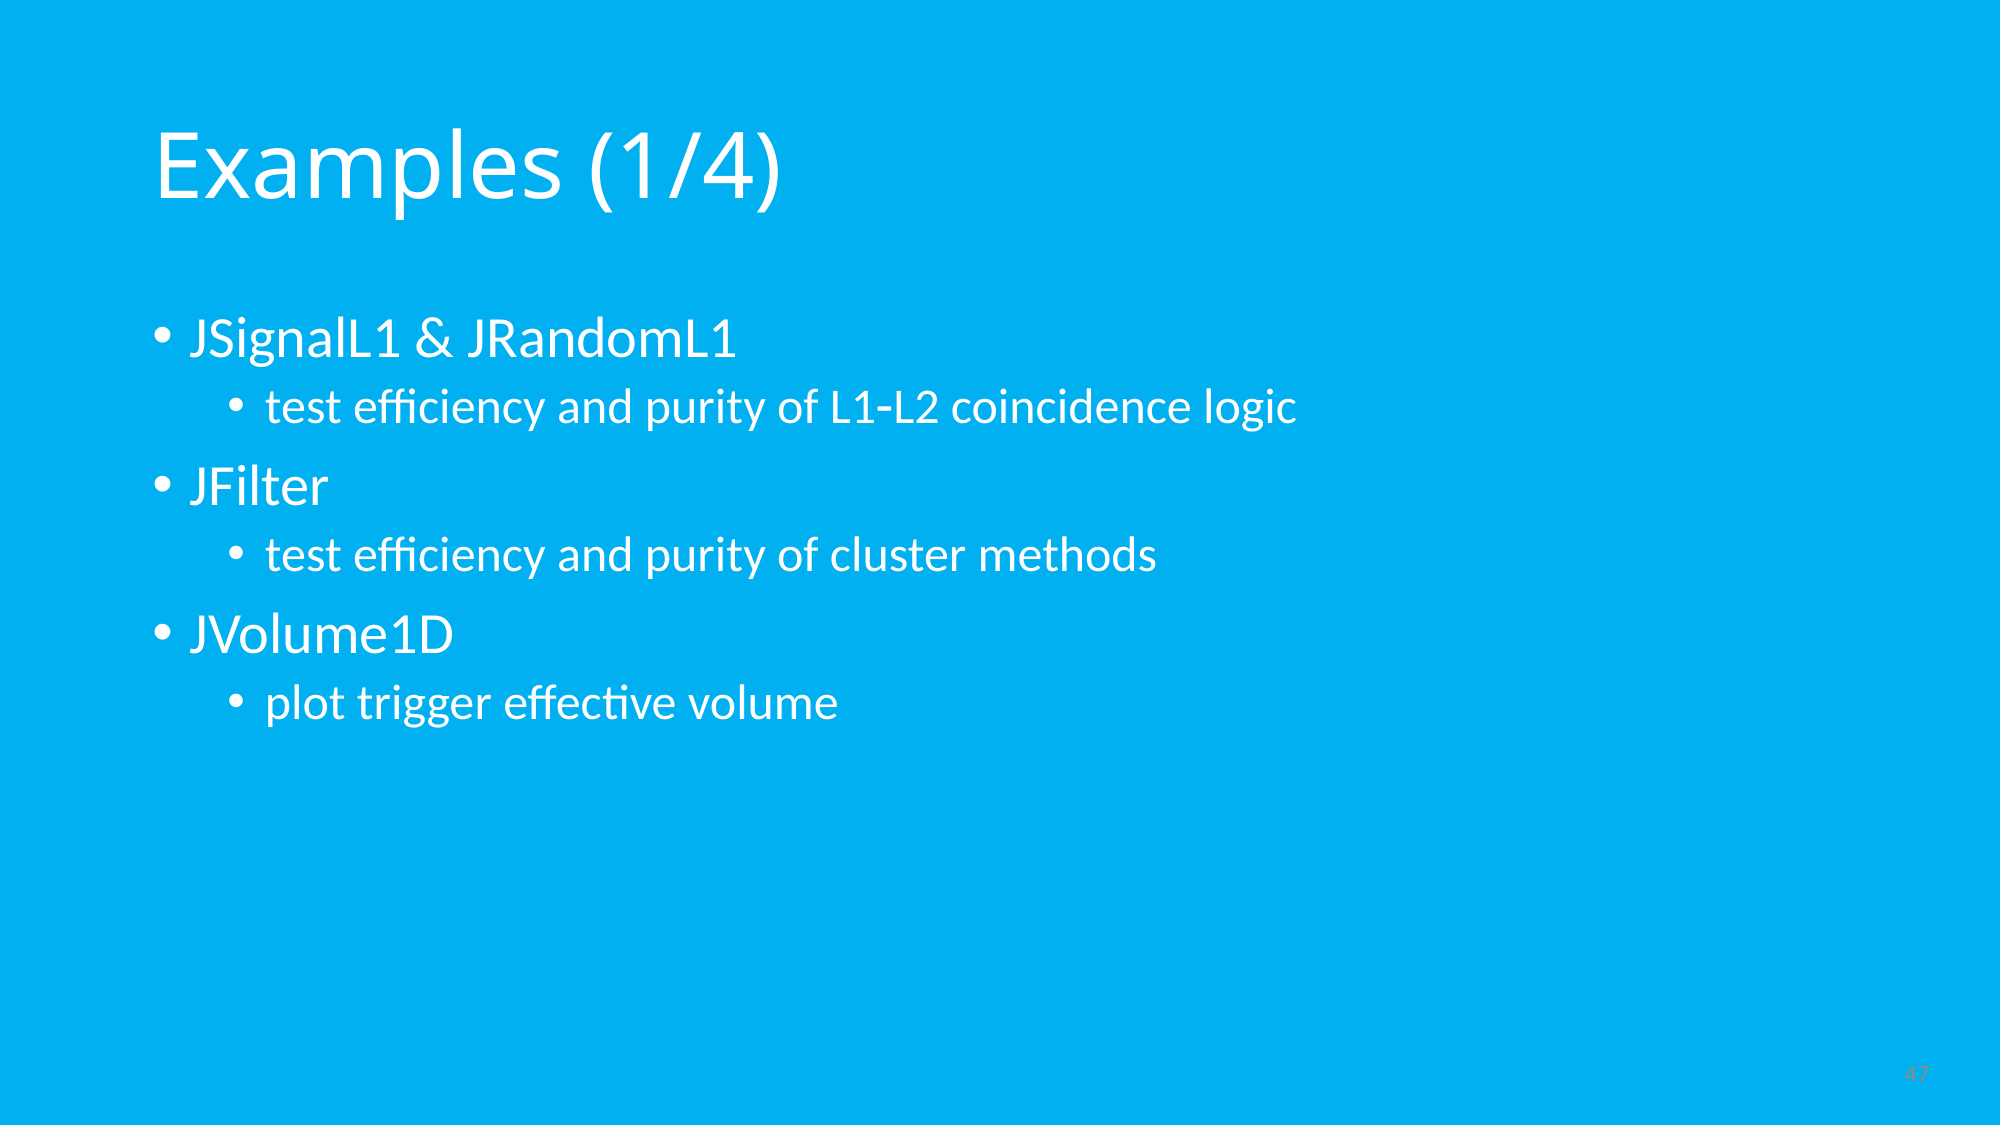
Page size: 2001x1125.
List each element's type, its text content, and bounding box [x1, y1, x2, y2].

title Examples (1/4) [137, 59, 1863, 278]
list JSignalL1 & JRandomL1 test efficiency and purity of L1L2 coincidence logic JFilter test efficiency and purity of cluster methods JVolume1D plot trigger effective volume [137, 299, 1863, 1014]
slide_number 47 [1494, 1042, 1945, 1103]
